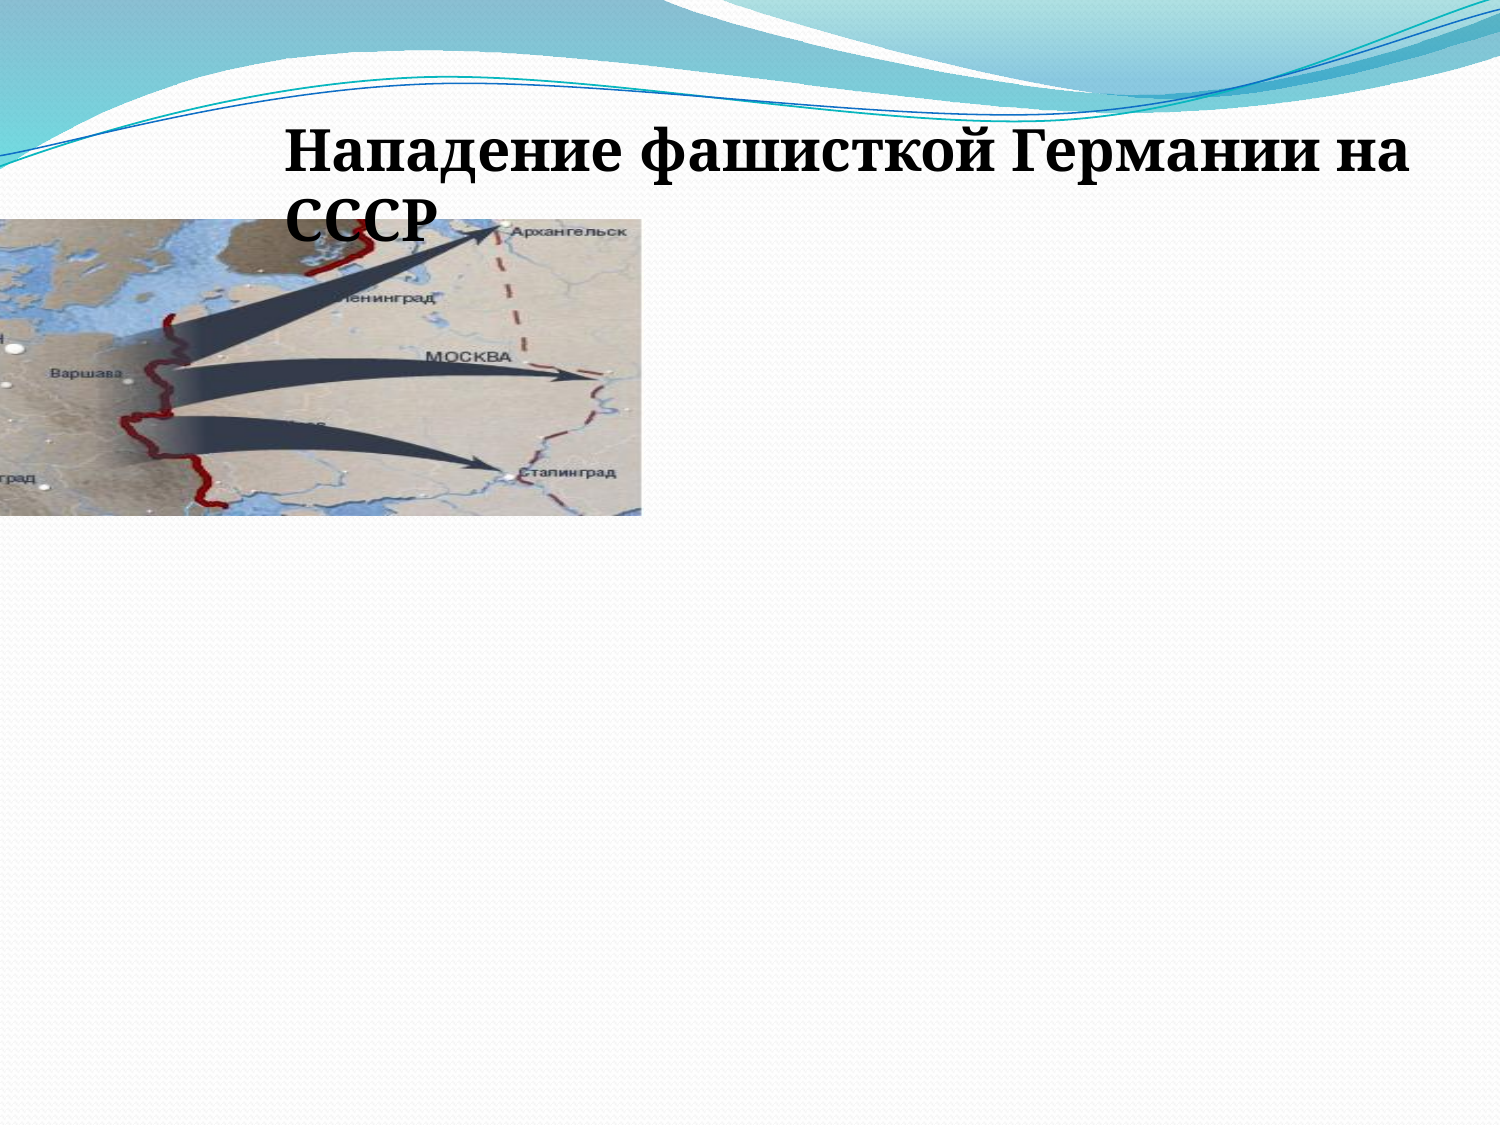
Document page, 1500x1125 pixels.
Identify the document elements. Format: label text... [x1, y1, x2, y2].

picture [0, 219, 644, 516]
text_box Нападение фашисткой Германии на СССР [269, 105, 1500, 261]
